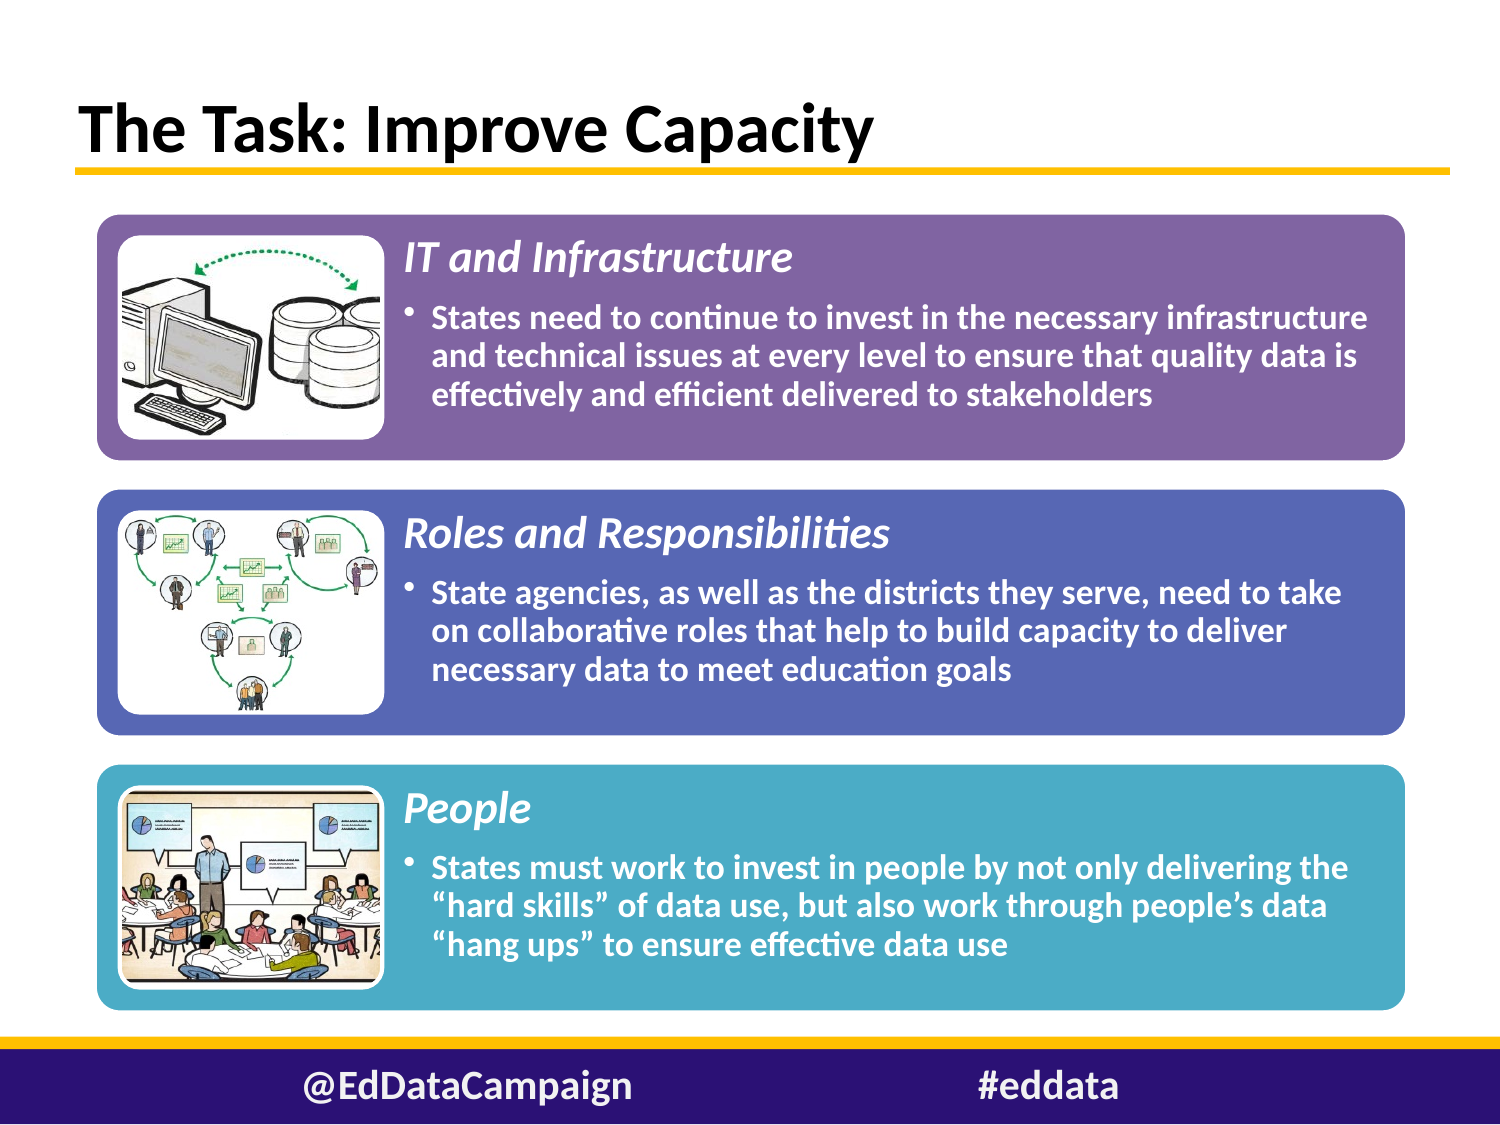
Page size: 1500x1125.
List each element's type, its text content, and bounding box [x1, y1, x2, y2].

text_box [0, 1051, 1500, 1125]
text_box [0, 1035, 1500, 1051]
text_box @EdDataCampaign [285, 1050, 649, 1115]
text_box The Task: Improve Capacity [63, 23, 1463, 225]
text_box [94, 212, 1408, 1013]
text_box #eddata [963, 1050, 1135, 1115]
